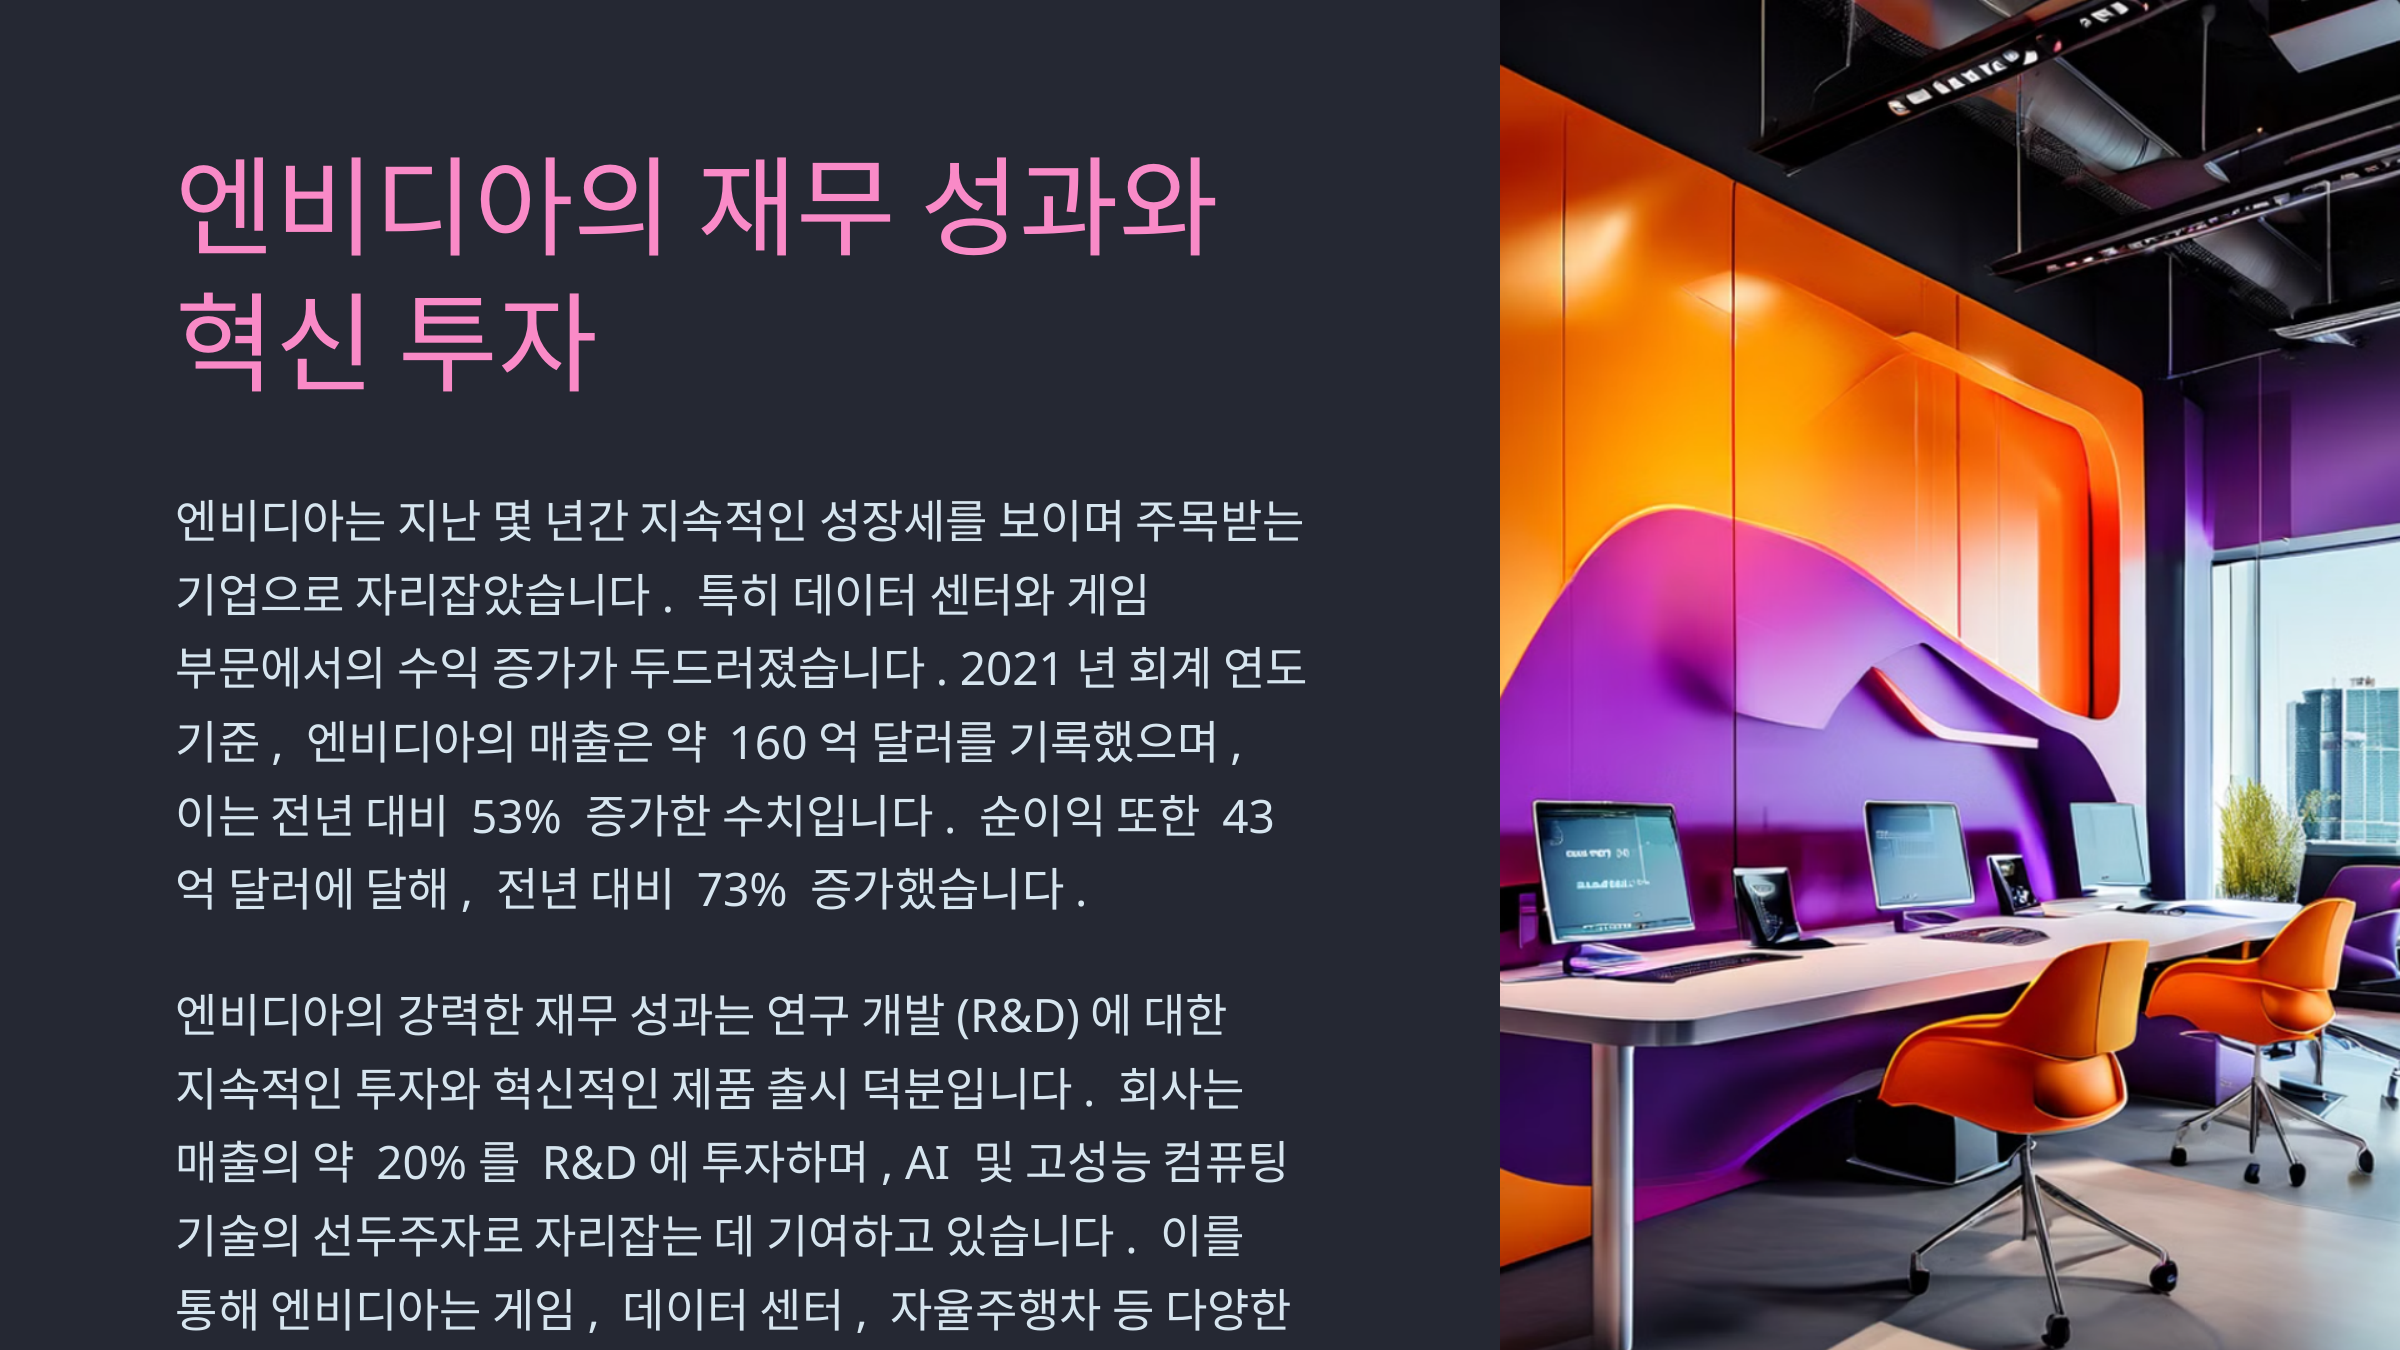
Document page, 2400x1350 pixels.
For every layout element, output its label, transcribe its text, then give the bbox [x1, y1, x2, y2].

text_box 엔비디아의 강력한 재무 성과는 연구 개발(R&D)에 대한 지속적인 투자와 혁신적인 제품 출시 덕분입니다. 회사는 매출의 약 20%를 R&D에 투자하며, AI 및 고성능 컴퓨팅 기술의 선두주자로 자리잡는 데 기여하고 있습니다. 이를 통해 엔비디아는 게임, 데이터 센터, 자율주행차 등 다양한 분야에서 선도적인 기술력을 바탕으로 새로운 기회를 모색하고 있습니다. [161, 960, 1339, 1350]
picture [1499, 0, 2400, 1350]
text_box 엔비디아의 재무 성과와 혁신 투자 [161, 126, 1339, 398]
text_box 엔비디아는 지난 몇 년간 지속적인 성장세를 보이며 주목받는 기업으로 자리잡았습니다. 특히 데이터 센터와 게임 부문에서의 수익 증가가 두드러졌습니다. 2021년 회계 연도 기준, 엔비디아의 매출은 약 160억 달러를 기록했으며, 이는 전년 대비 53% 증가한 수치입니다. 순이익 또한 43억 달러에 달해, 전년 대비 73% 증가했습니다. [161, 466, 1339, 909]
text_box [0, 0, 1499, 1350]
